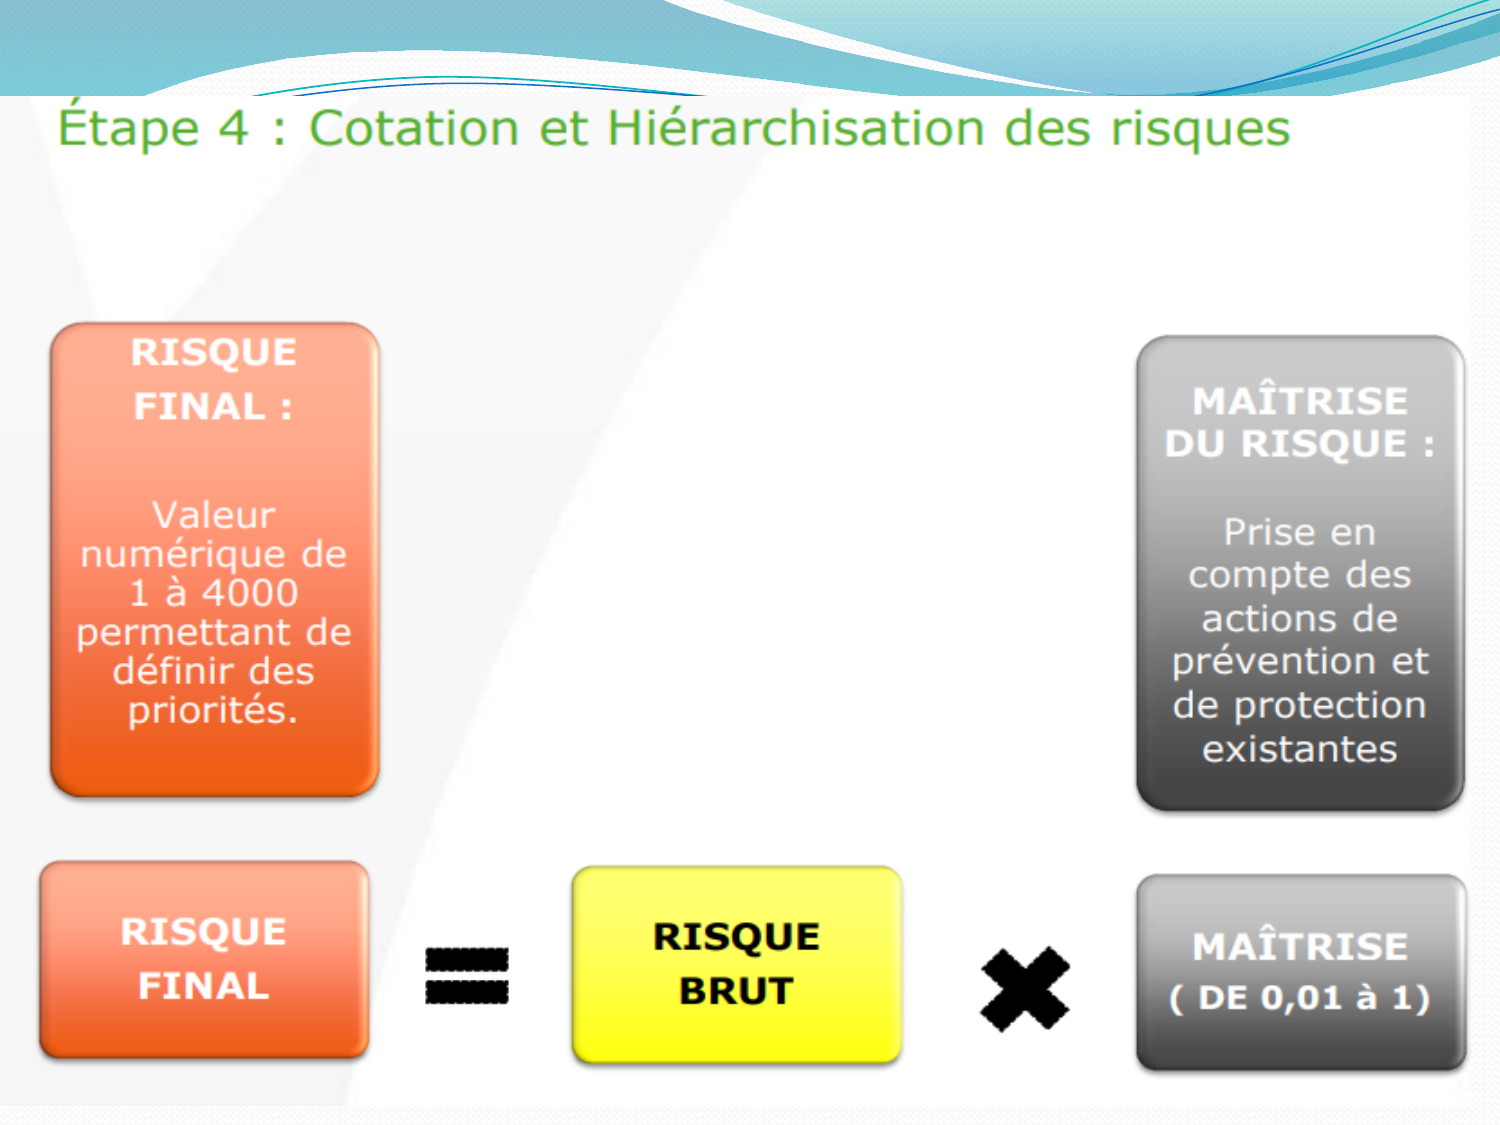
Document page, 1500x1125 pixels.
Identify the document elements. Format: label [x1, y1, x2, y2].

picture [0, 96, 1471, 1107]
